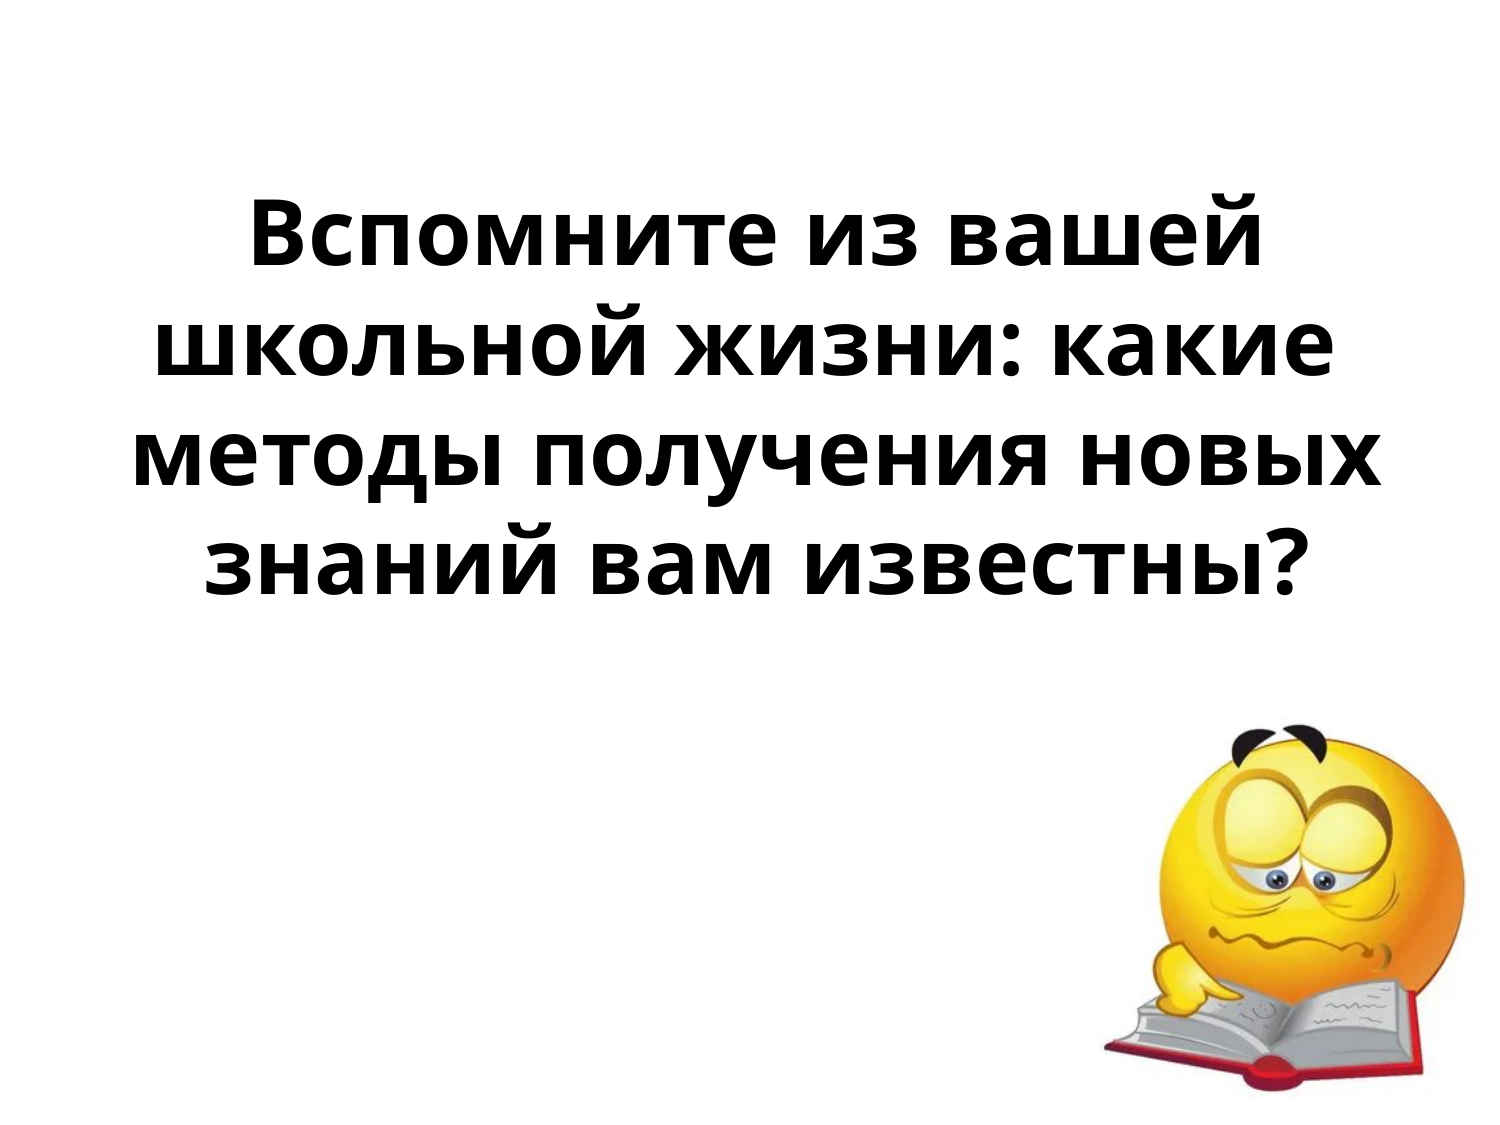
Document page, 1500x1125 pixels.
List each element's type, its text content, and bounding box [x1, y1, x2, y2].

picture [1077, 675, 1500, 1098]
title Вспомните из вашей школьной жизни: какие методы получения новых знаний вам известны? [81, 105, 1433, 682]
